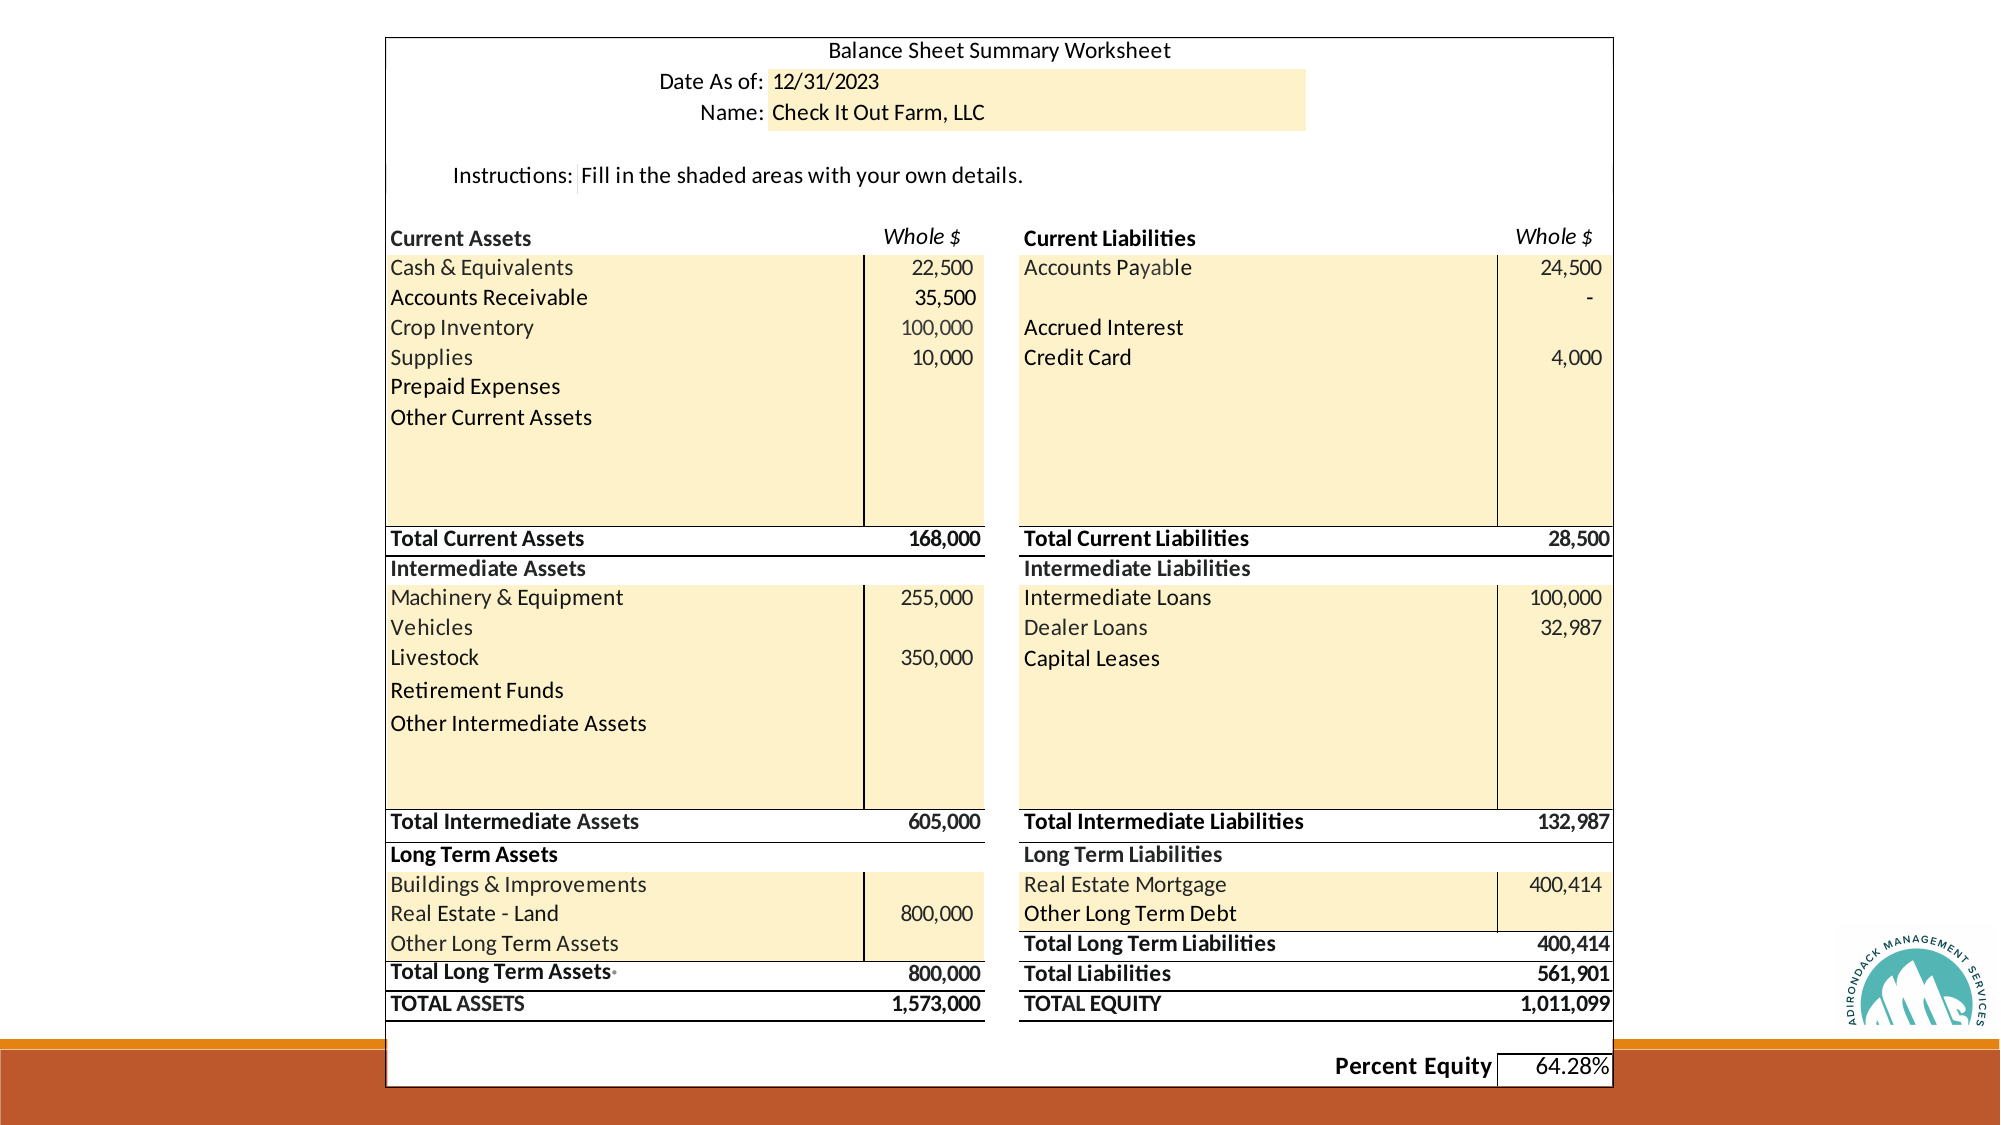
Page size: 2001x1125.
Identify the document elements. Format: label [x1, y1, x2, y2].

picture [385, 36, 1615, 1088]
picture [1834, 923, 1998, 1038]
